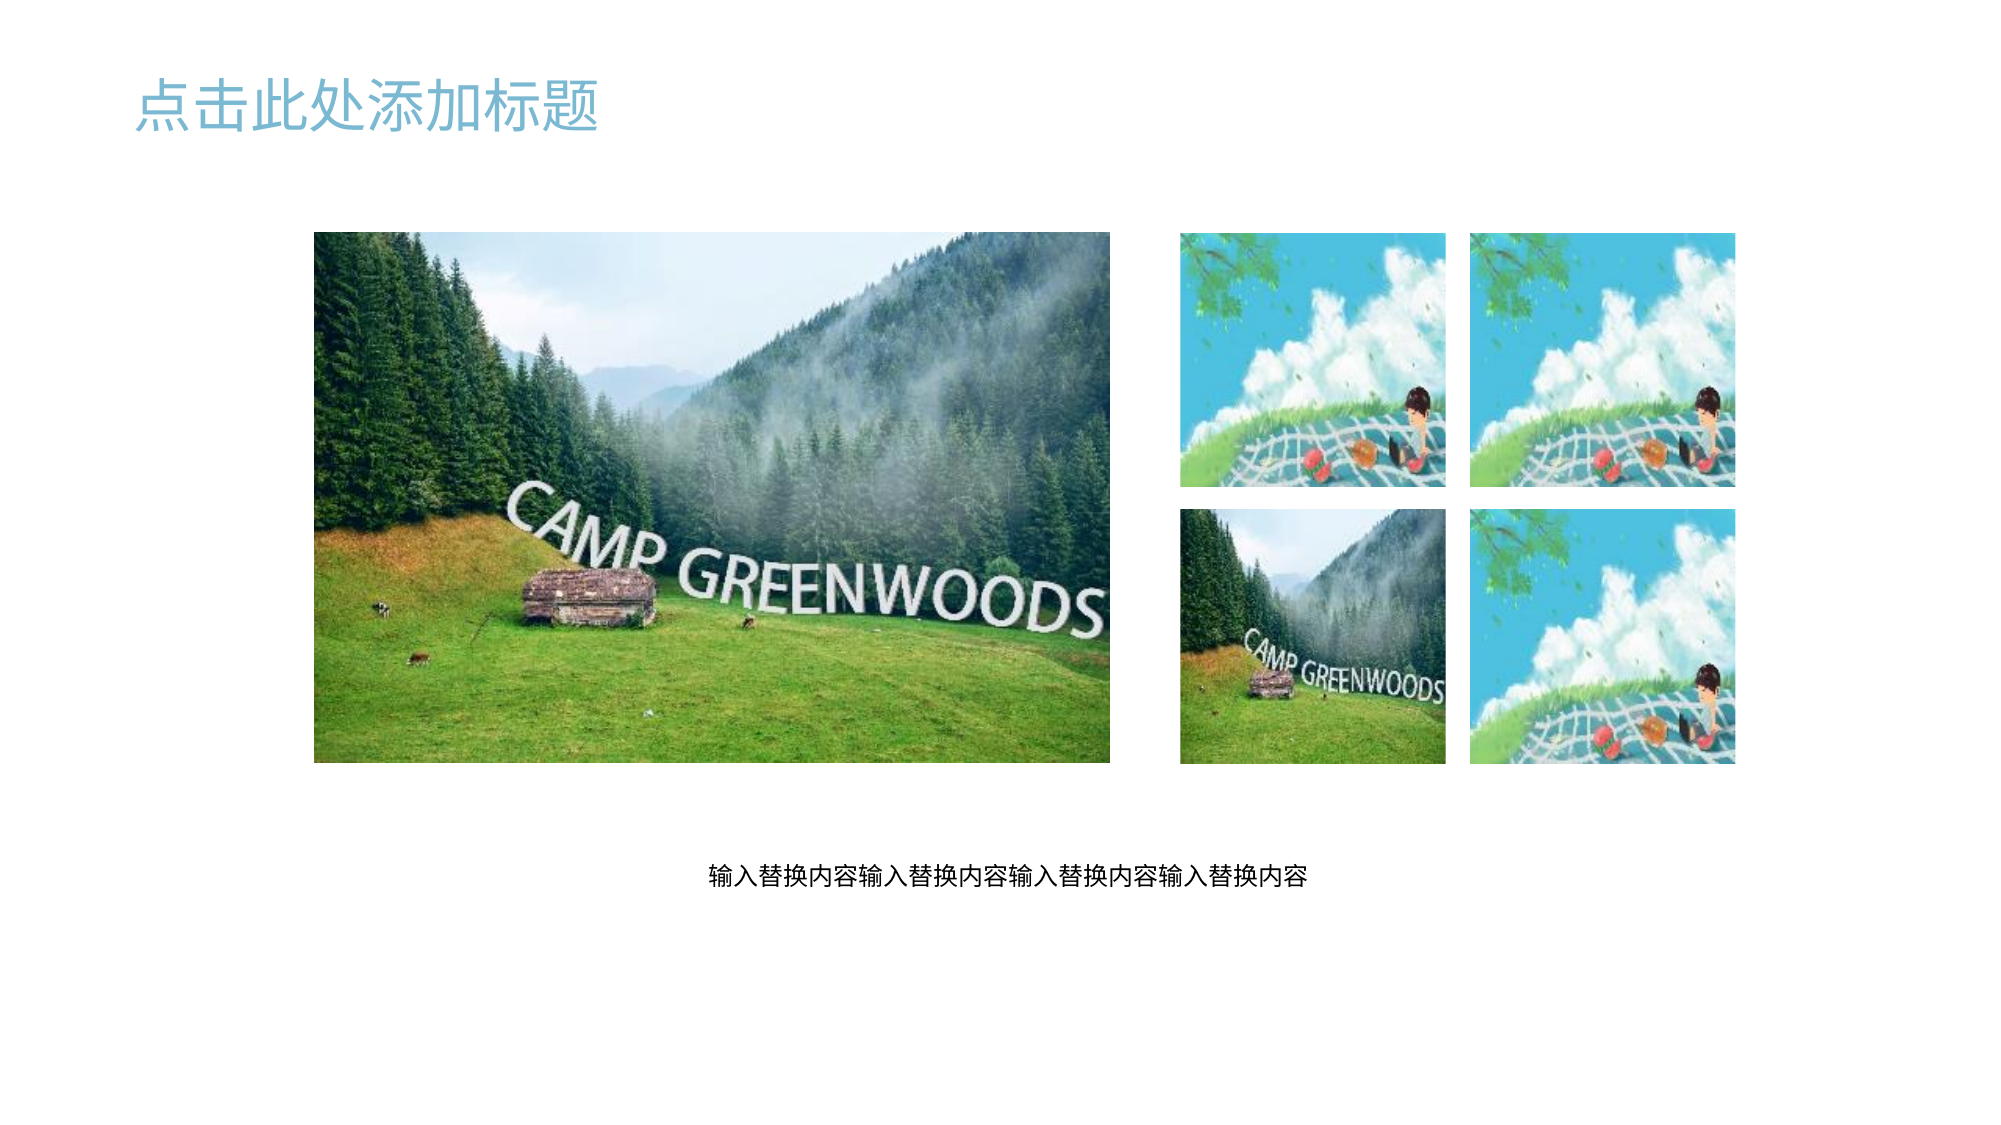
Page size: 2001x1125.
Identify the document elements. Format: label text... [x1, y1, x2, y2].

text_box 点击此处添加标题 [119, 61, 893, 147]
text_box 输入替换内容输入替换内容输入替换内容输入替换内容 [282, 837, 1736, 898]
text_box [1180, 232, 1736, 764]
picture [314, 232, 1110, 763]
